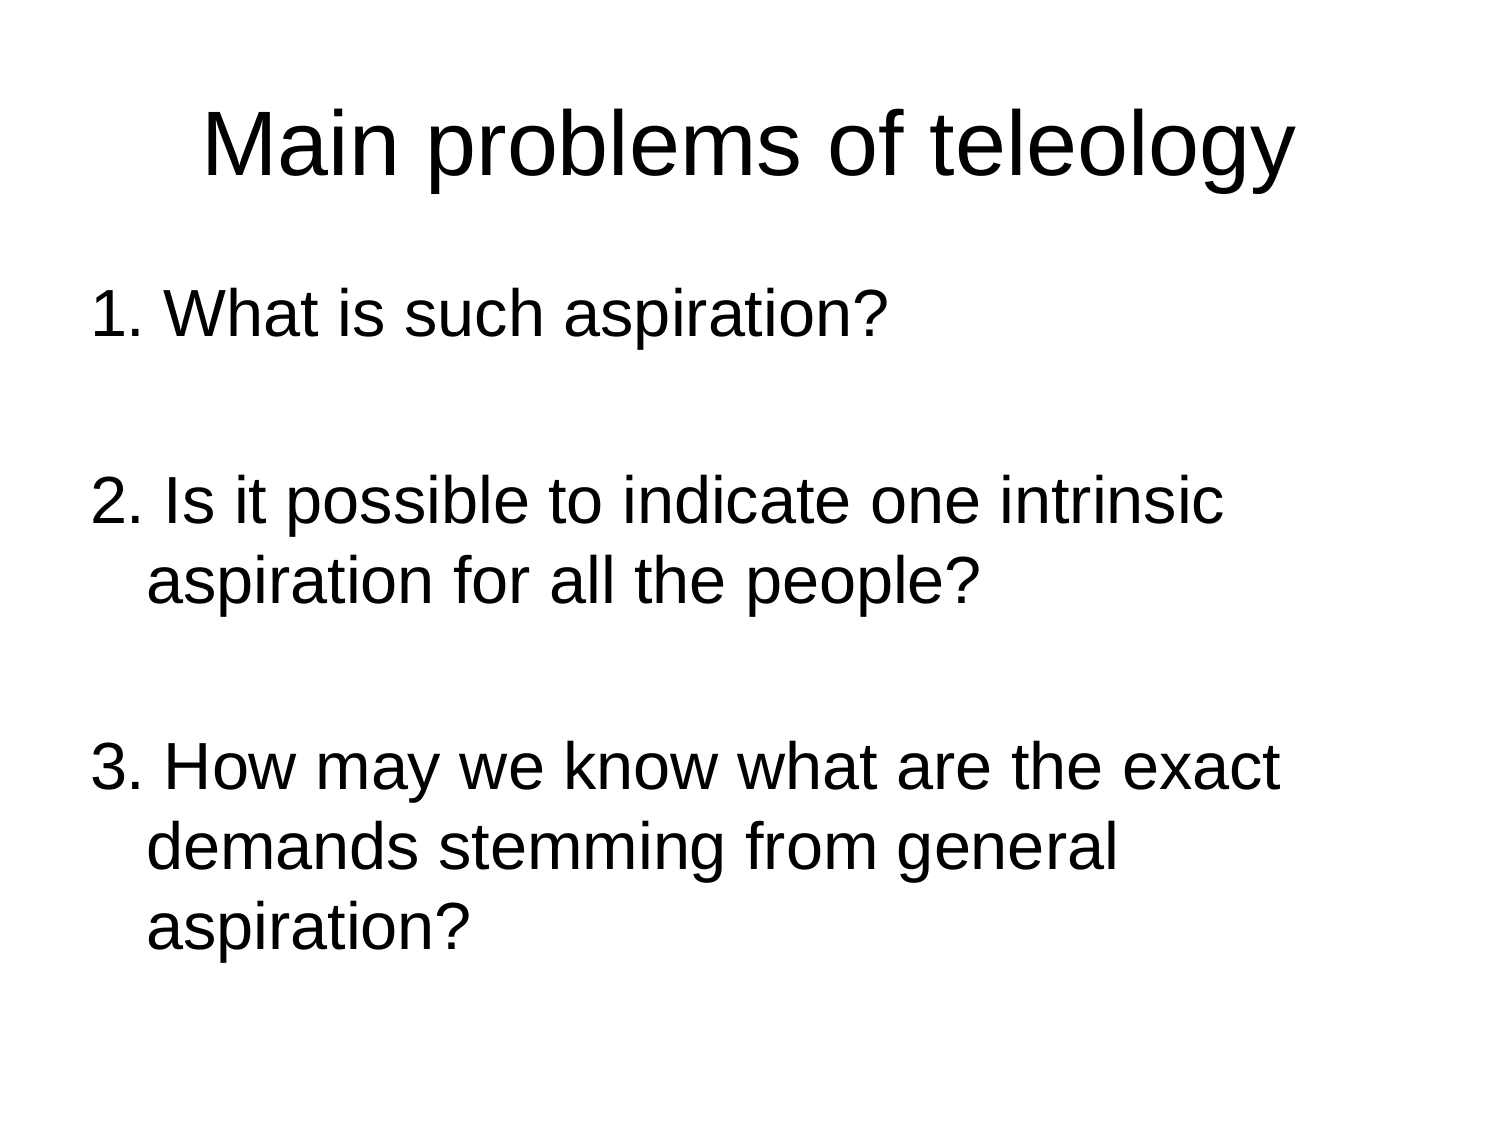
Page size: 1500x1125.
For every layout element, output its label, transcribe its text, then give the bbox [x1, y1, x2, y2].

list 1. What is such aspiration? 2. Is it possible to indicate one intrinsic aspiration for all the people? 3. How may we know what are the exact demands stemming from general aspiration? [75, 262, 1425, 1005]
title Main problems of teleology [75, 45, 1425, 233]
